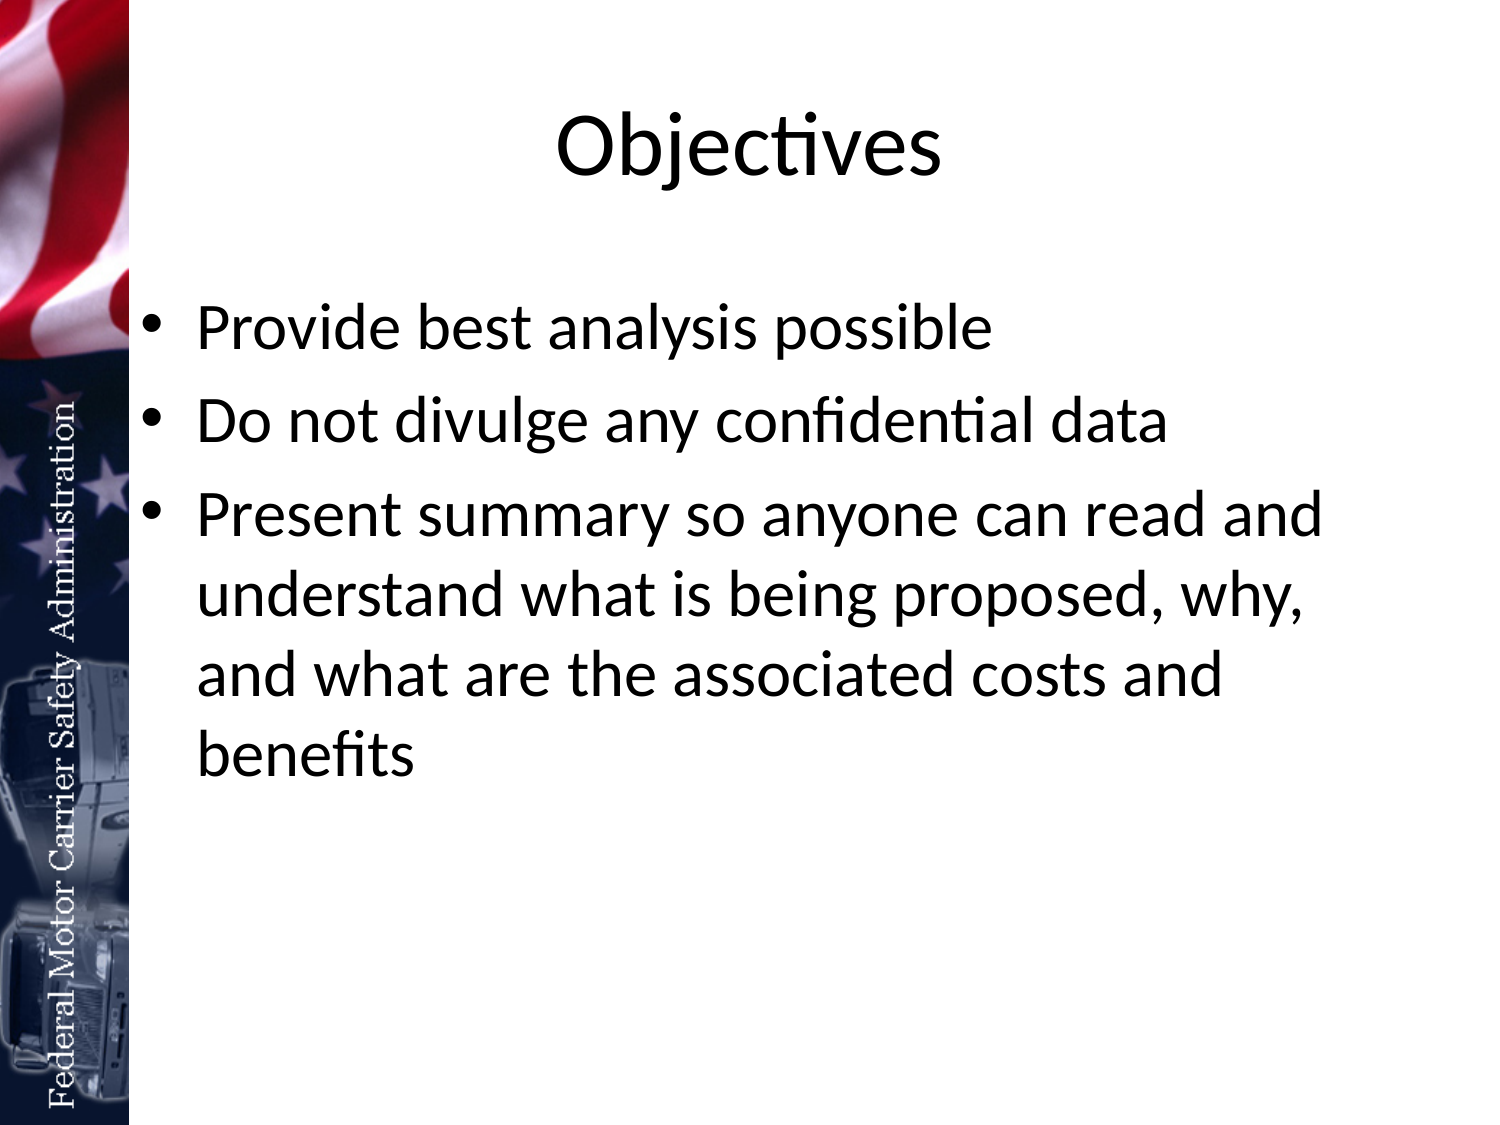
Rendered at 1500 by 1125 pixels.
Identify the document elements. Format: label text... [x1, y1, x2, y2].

title Objectives [134, 45, 1425, 233]
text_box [0, 0, 130, 1125]
list Provide best analysis possible Do not divulge any confidential data Present summary so anyone can read and understand what is being proposed, why, and what are the associated costs and benefits [134, 275, 1425, 1005]
